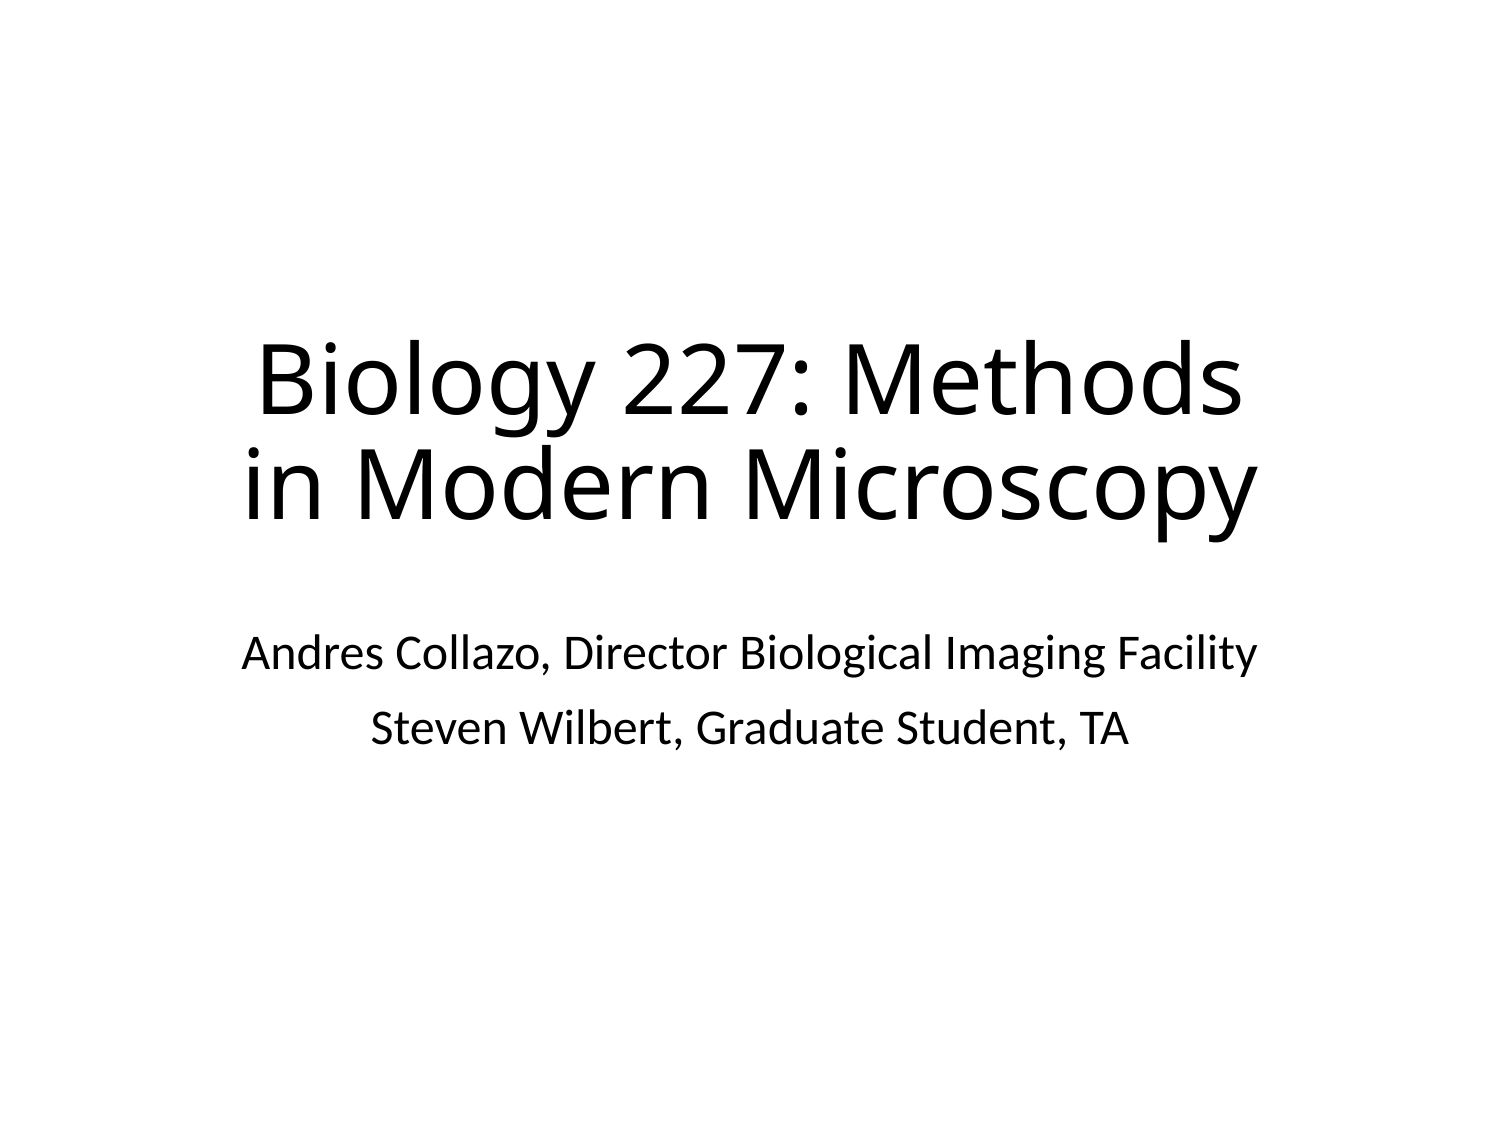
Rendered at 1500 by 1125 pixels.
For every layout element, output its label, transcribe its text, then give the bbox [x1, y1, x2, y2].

title Biology 227: Methods in Modern Microscopy [187, 254, 1313, 548]
subtitle Andres Collazo, Director Biological Imaging Facility Steven Wilbert, Graduate Student, TA [187, 619, 1313, 788]
